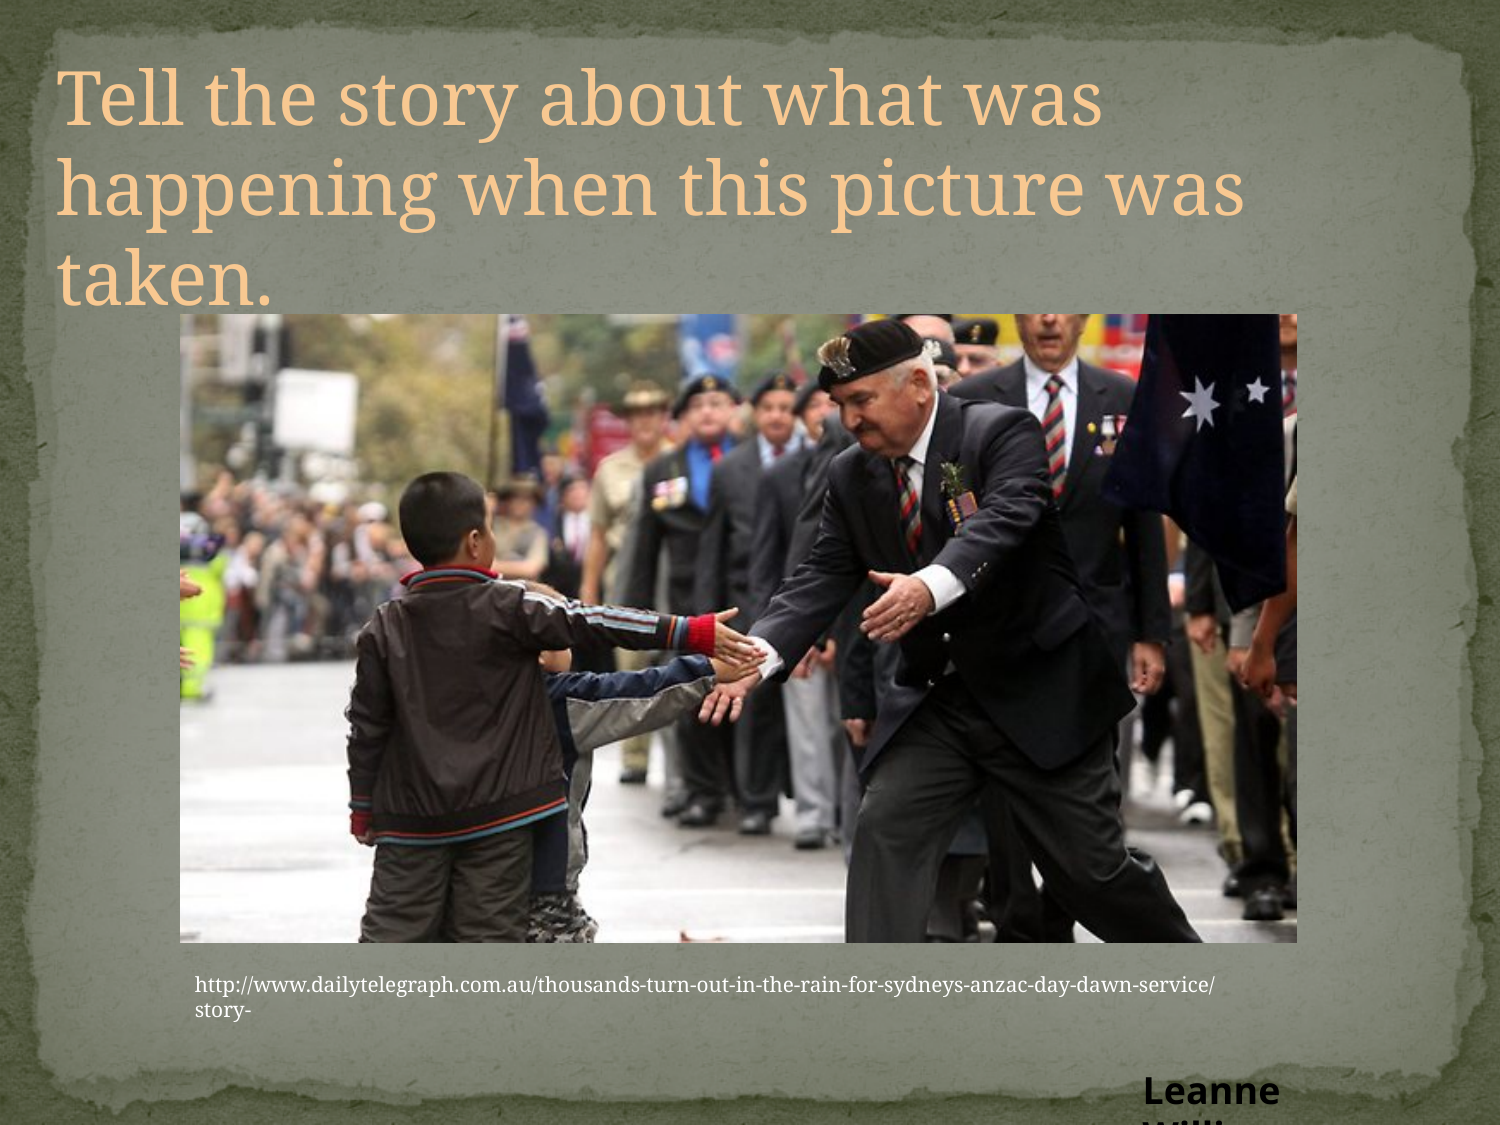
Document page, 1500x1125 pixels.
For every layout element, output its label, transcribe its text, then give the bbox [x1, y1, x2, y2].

text_box Tell the story about what was happening when this picture was taken. [41, 42, 1436, 478]
text_box http://www.dailytelegraph.com.au/thousands-turn-out-in-the-rain-for-sydneys-anzac-day-dawn-service/story- [180, 964, 1270, 1029]
picture [180, 315, 1297, 943]
text_box Leanne Williamson, 2015 [1128, 1059, 1471, 1125]
